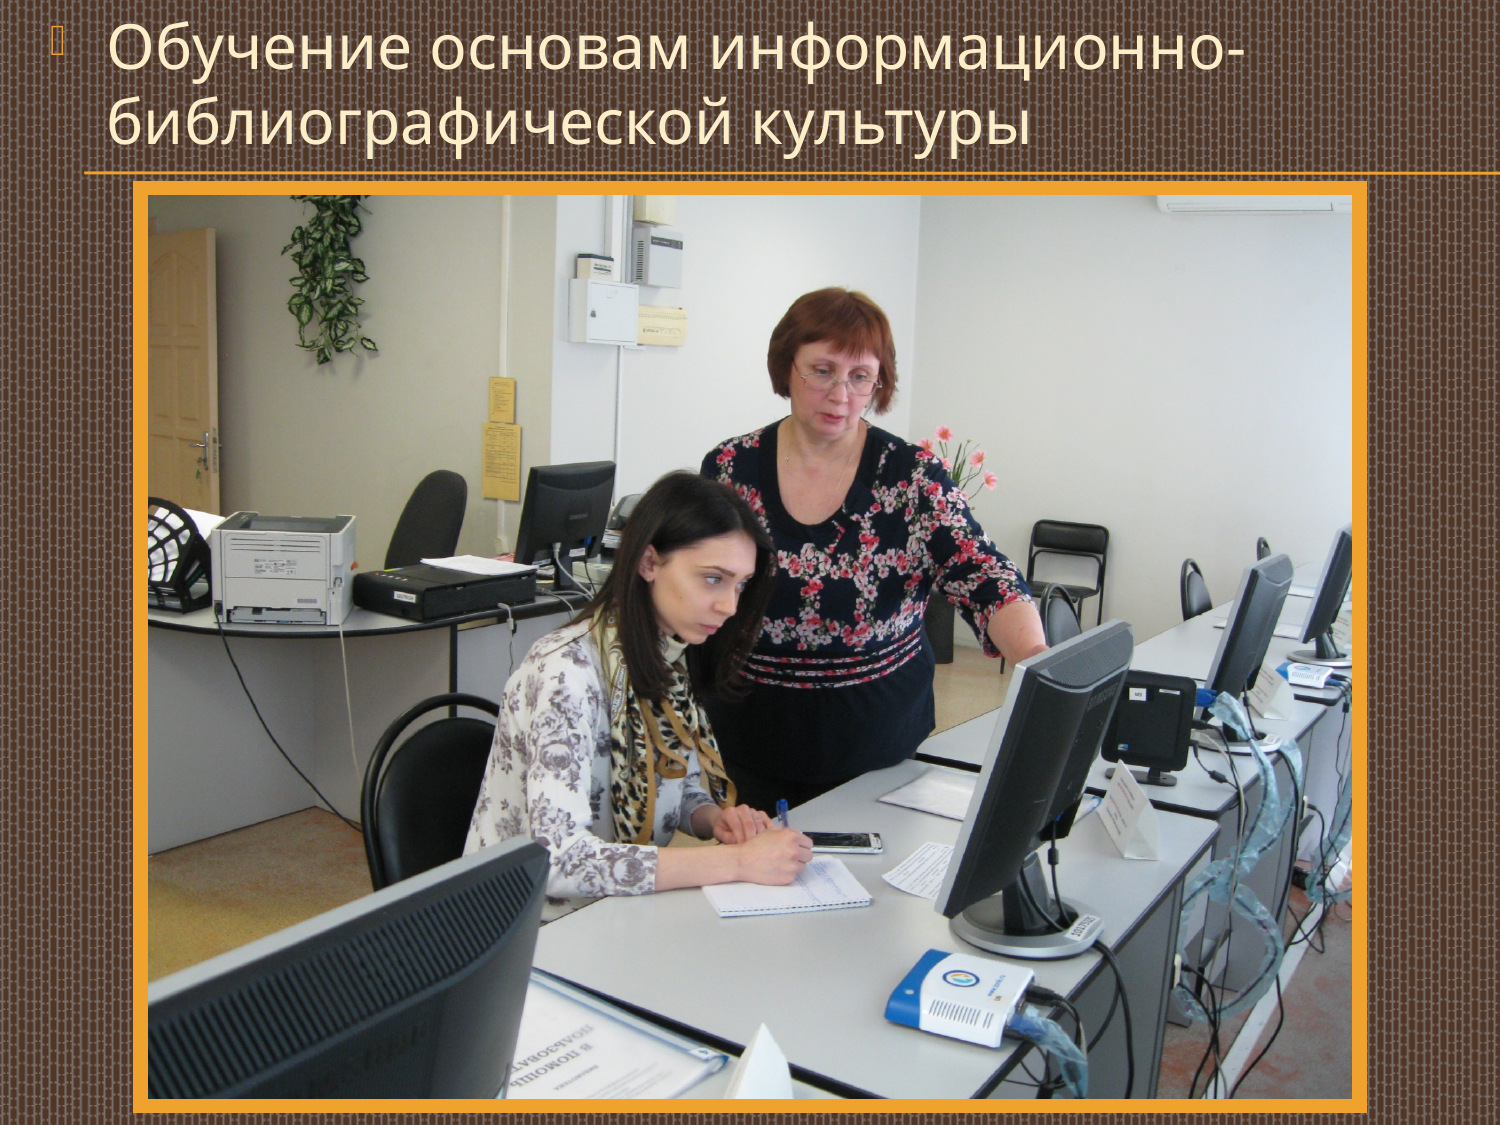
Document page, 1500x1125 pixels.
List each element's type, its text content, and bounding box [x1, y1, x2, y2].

list Обучение основам информационно-библиографической культуры [35, 0, 1465, 161]
picture [147, 194, 1353, 1100]
